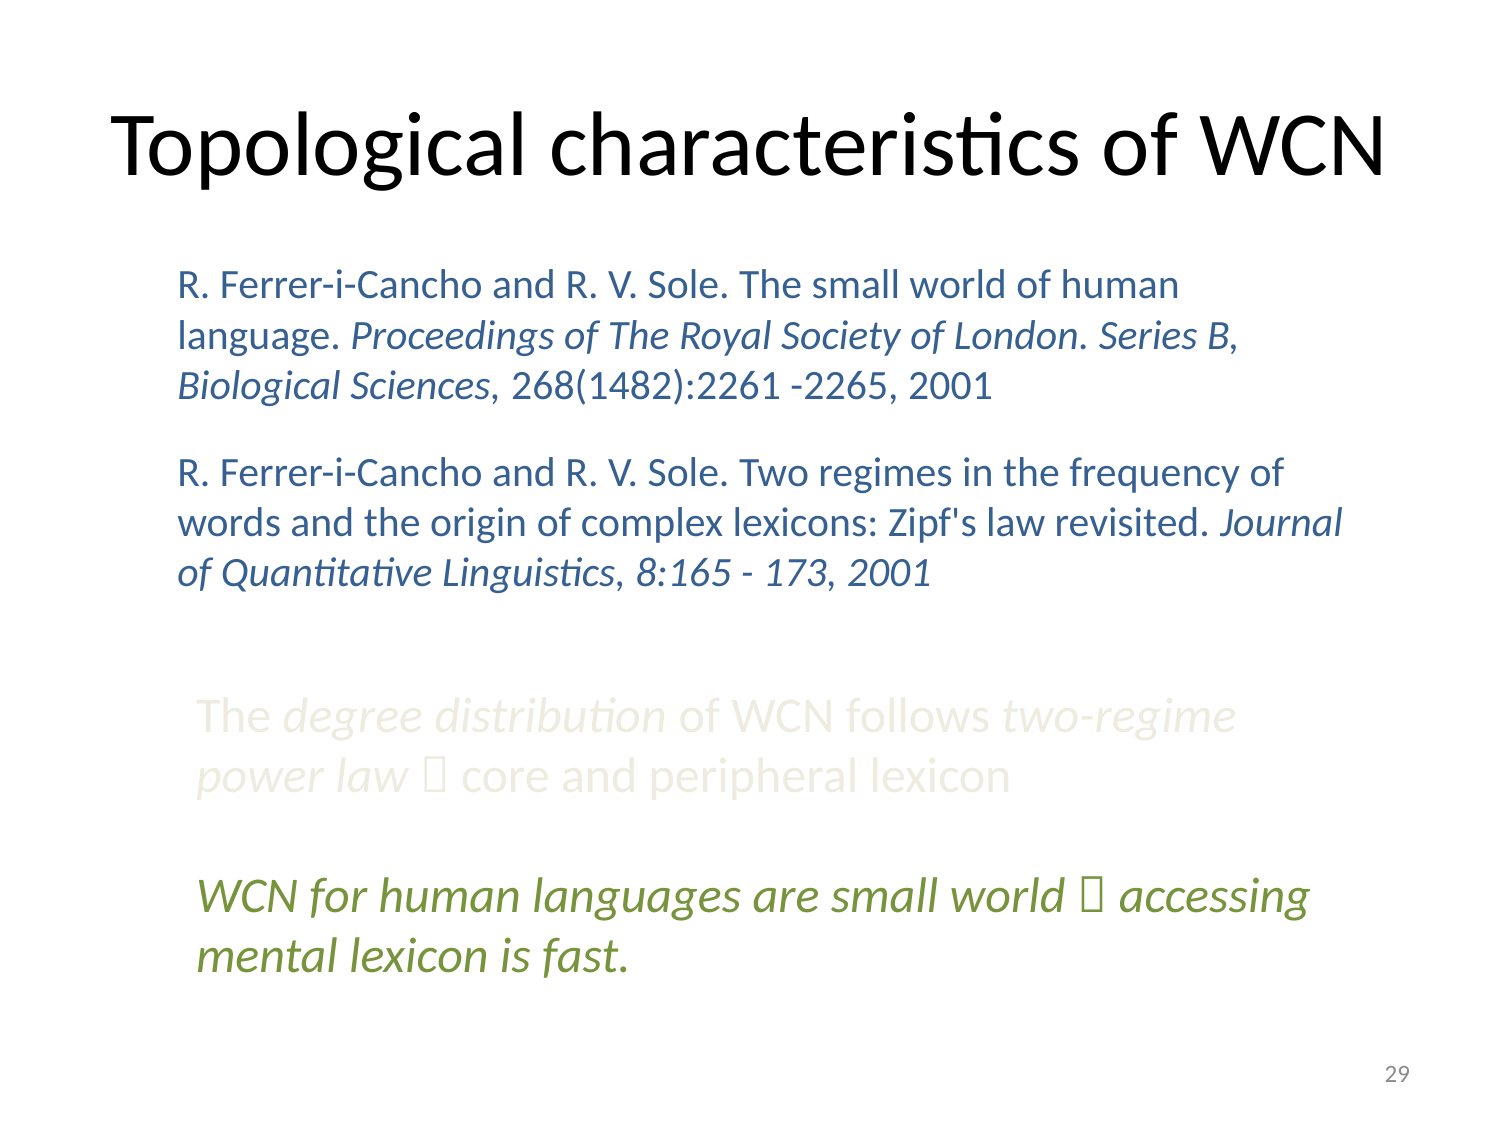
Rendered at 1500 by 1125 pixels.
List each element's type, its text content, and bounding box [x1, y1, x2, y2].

slide_number 29 [1074, 1042, 1425, 1103]
title Topological characteristics of WCN [75, 45, 1425, 233]
text_box R. Ferrer-i-Cancho and R. V. Sole. The small world of human language. Proceedings of The Royal Society of London. Series B, Biological Sciences, 268(1482):2261 -2265, 2001 [162, 249, 1363, 415]
text_box R. Ferrer-i-Cancho and R. V. Sole. Two regimes in the frequency of words and the origin of complex lexicons: Zipf's law revisited. Journal of Quantitative Linguistics, 8:165 - 173, 2001 [162, 437, 1400, 603]
text_box The degree distribution of WCN follows two-regime power law  core and peripheral lexicon WCN for human languages are small world  accessing mental lexicon is fast. [181, 674, 1344, 1050]
